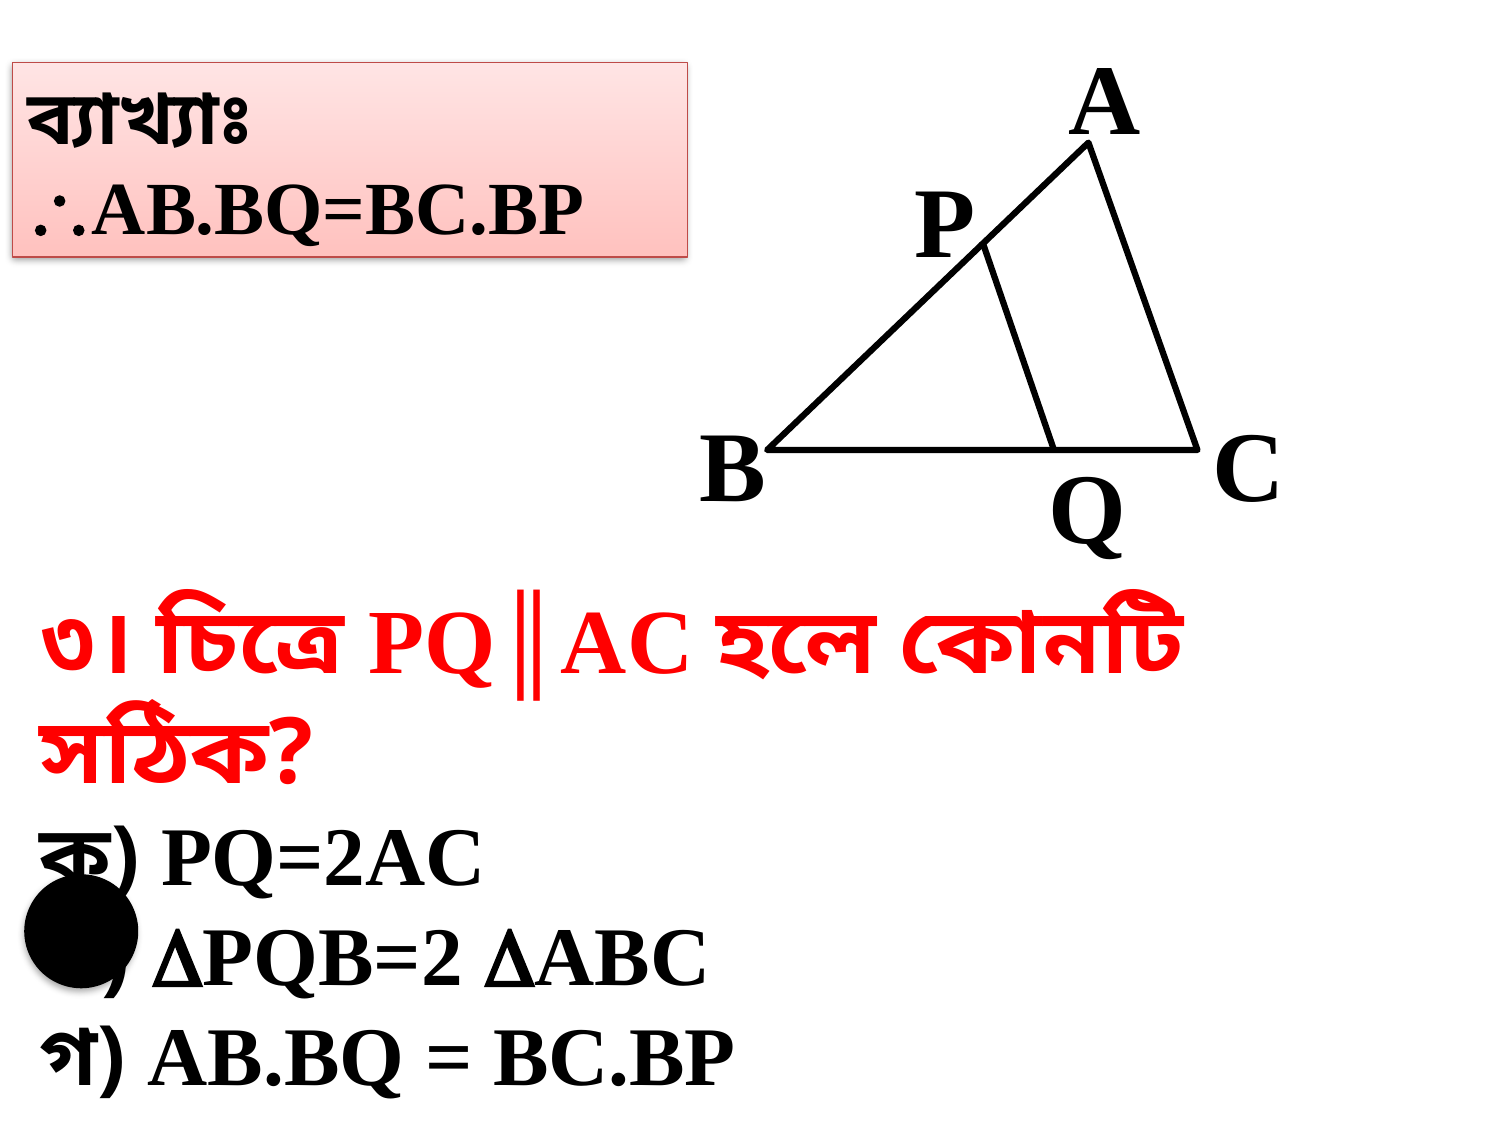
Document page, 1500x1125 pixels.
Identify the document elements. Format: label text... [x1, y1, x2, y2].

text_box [684, 27, 1311, 548]
text_box ৩। চিত্রে PQ║AC হলে কোনটি সঠিক? ক) PQ=2AC খ) PQB=2 ABC গ) AB.BQ = BC.BP ঘ) AB.BP= BC.BQ [24, 574, 1450, 1125]
text_box [24, 874, 139, 989]
